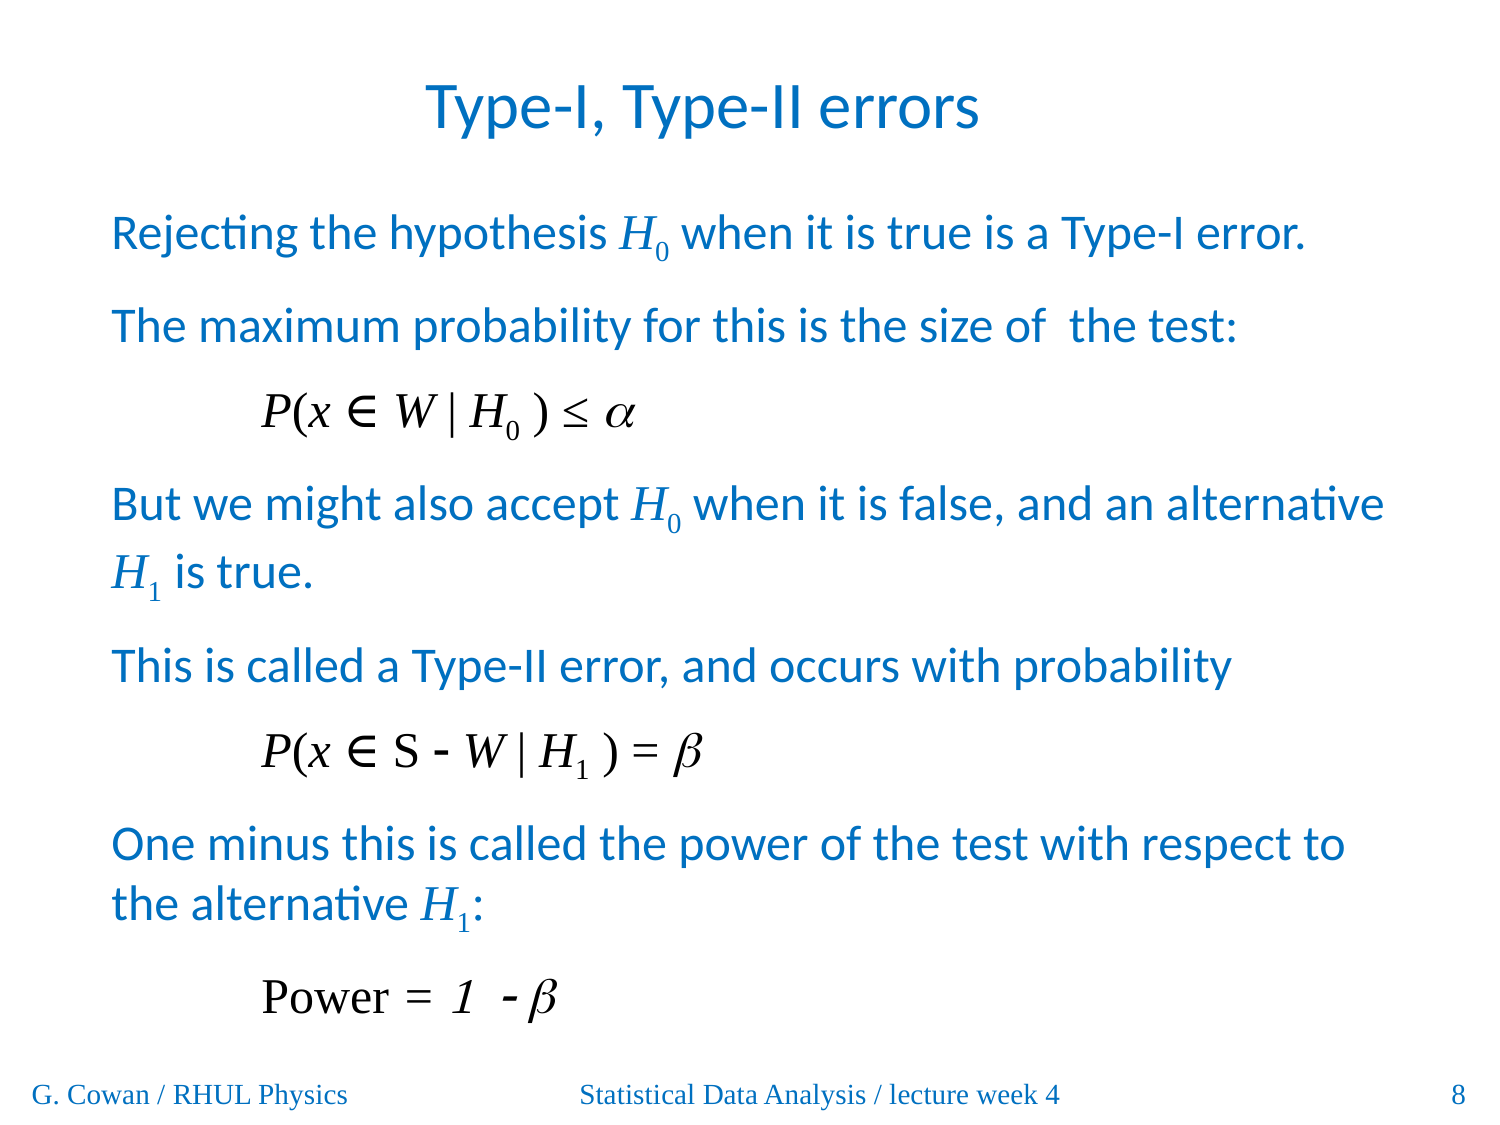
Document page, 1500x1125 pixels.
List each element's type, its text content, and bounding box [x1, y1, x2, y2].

footer Statistical Data Analysis / lecture week 4 [311, 1062, 1130, 1123]
title Type-I, Type-II errors [21, 54, 1400, 138]
slide_number 8 [1130, 1062, 1481, 1123]
text_box Rejecting the hypothesis H0 when it is true is a Type-I error. The maximum probability for this is the size of the test: P(x ∈ W | H0 ) ≤ α But we might also accept H0 when it is false, and an alternative H1 is true. This is called a Type-II error, and occurs with probability P(x ∈ S - W | H1 ) = β One minus this is called the power of the test with respect to the alternative H1: Power = 1 - β [96, 191, 1412, 1032]
slide_number G. Cowan / RHUL Physics [16, 1062, 311, 1123]
